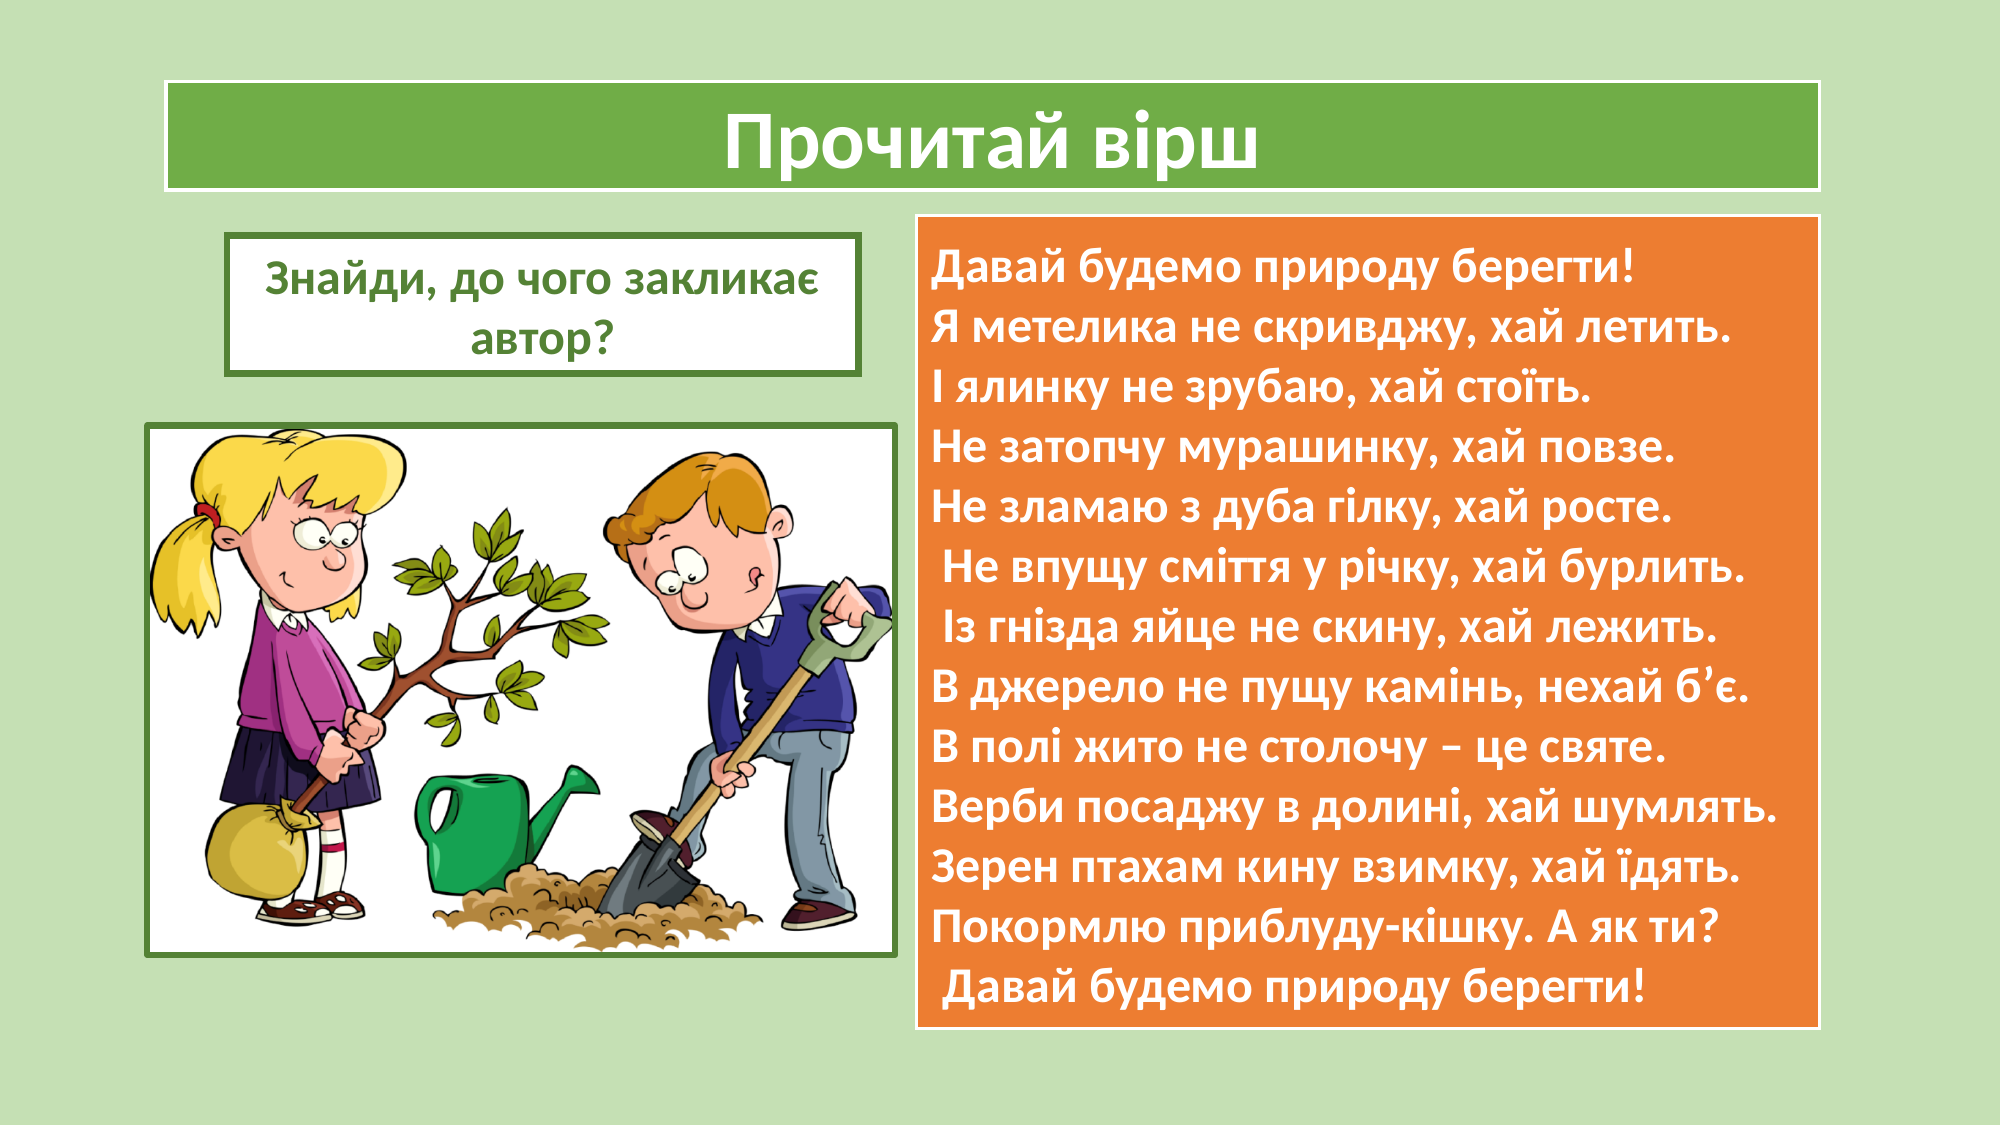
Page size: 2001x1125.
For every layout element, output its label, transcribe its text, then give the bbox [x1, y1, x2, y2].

picture [150, 428, 893, 952]
text_box Знайди, до чого закликає автор? [226, 235, 859, 374]
text_box Давай будемо природу берегти! Я метелика не скривджу, хай летить. І ялинку не зрубаю, хай стоїть. Не затопчу мурашинку, хай повзе. Не зламаю з дуба гілку, хай росте. Не впущу сміття у річку, хай бурлить. Із гнізда яйце не скину, хай лежить. В джерело не пущу камінь, нехай б’є. В полі жито не столочу – це святе. Верби посаджу в долині, хай шумлять. Зерен птахам кину взимку, хай їдять. Покормлю приблуду-кішку. А як ти? Давай будемо природу берегти! [915, 214, 1821, 1030]
text_box Прочитай вірш [164, 80, 1821, 192]
